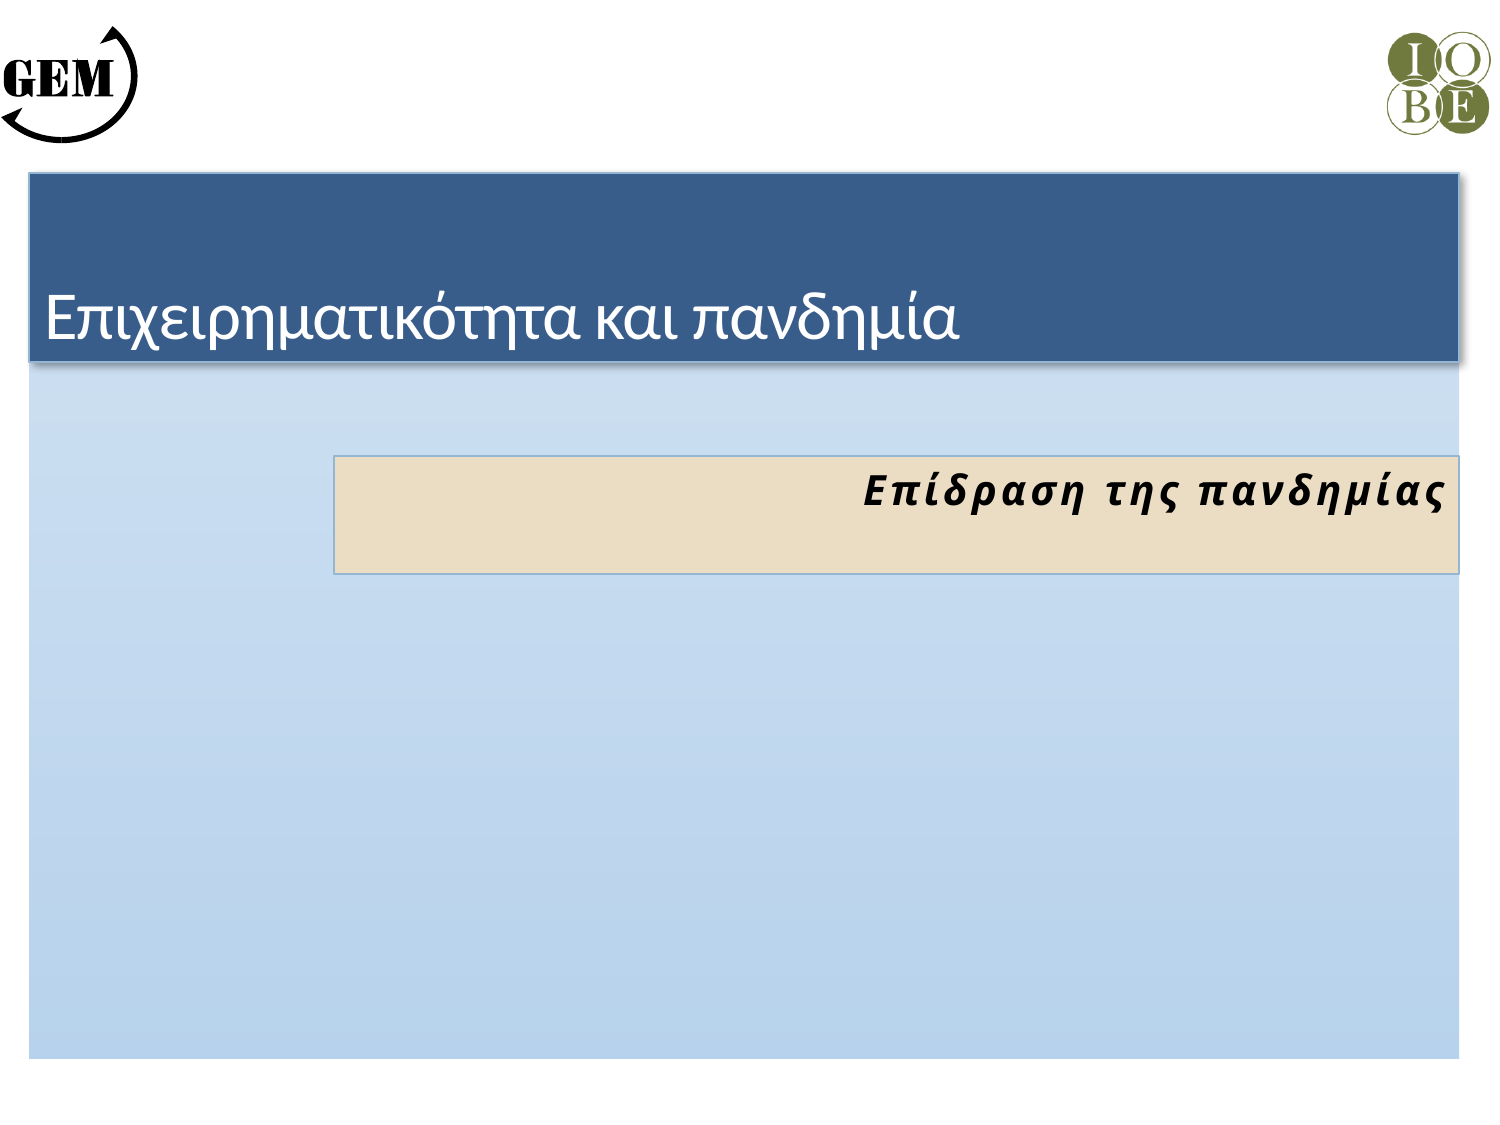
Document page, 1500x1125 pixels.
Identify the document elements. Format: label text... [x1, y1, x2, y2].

picture [1380, 26, 1496, 140]
subtitle Επίδραση της πανδημίας [333, 455, 1460, 575]
title Επιχειρηματικότητα και πανδημία [28, 172, 1460, 363]
text_box [29, 368, 1460, 1059]
